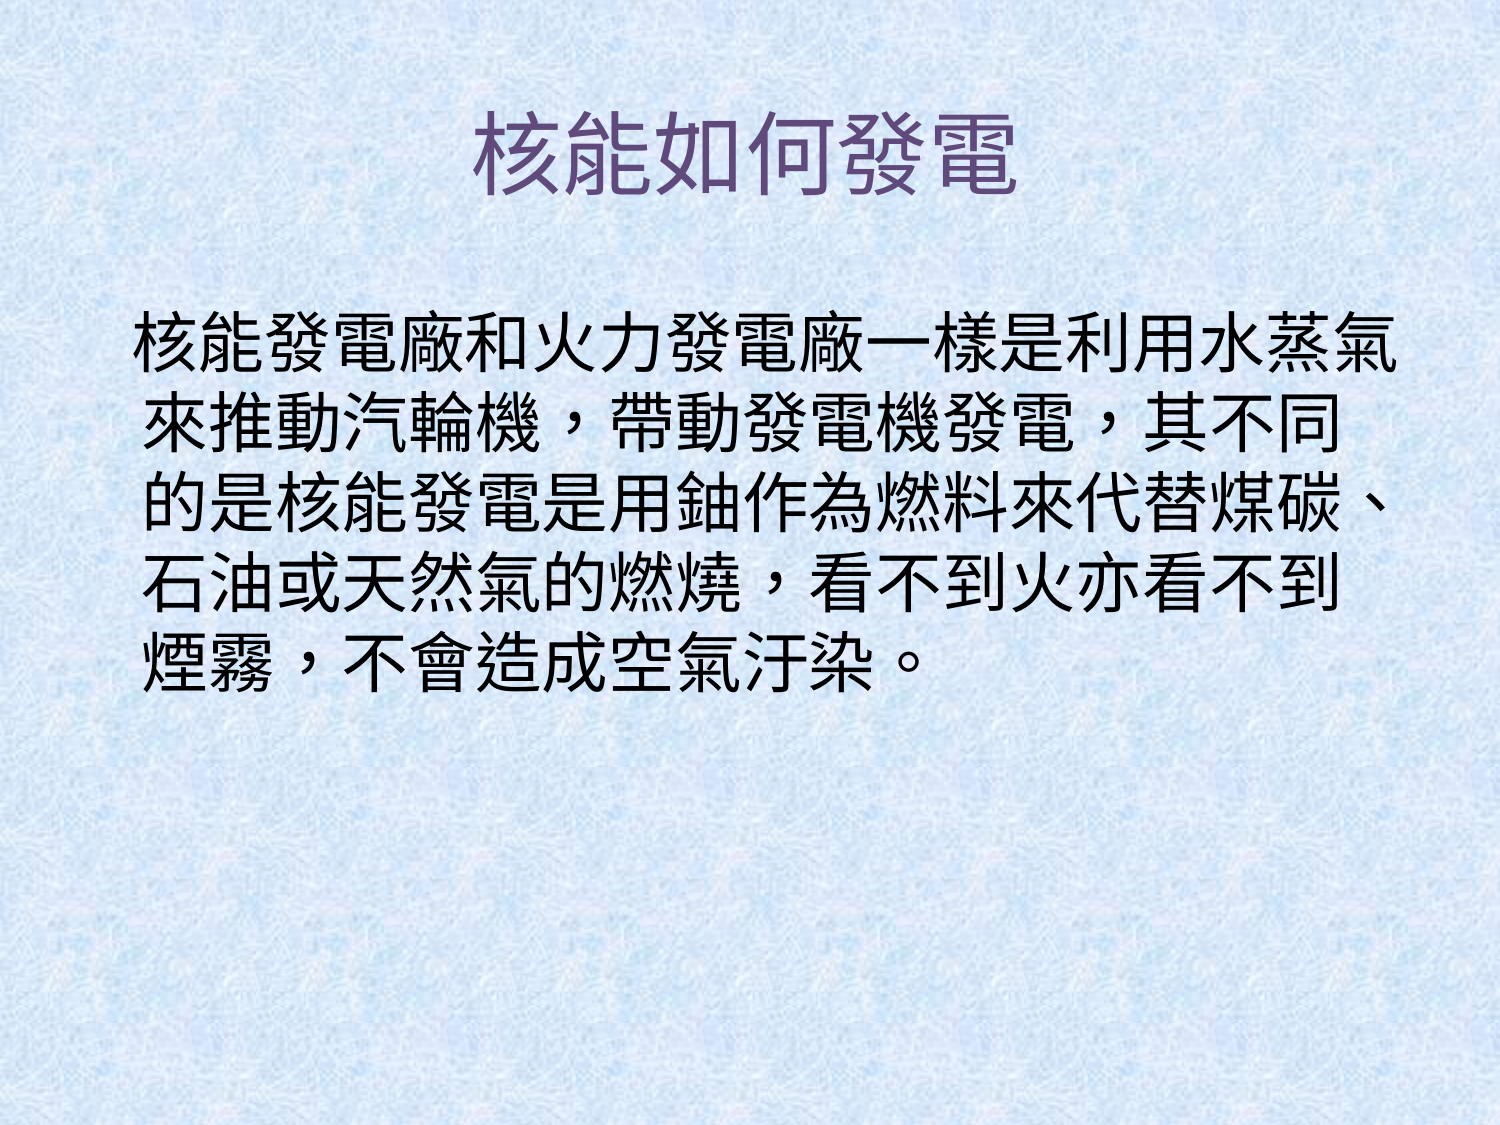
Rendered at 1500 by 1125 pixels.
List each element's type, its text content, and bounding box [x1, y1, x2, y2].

picture [0, 0, 1500, 1125]
title 核能如何發電 [70, 58, 1421, 247]
list 核能發電廠和火力發電廠一樣是利用水蒸氣來推動汽輪機，帶動發電機發電，其不同的是核能發電是用鈾作為燃料來代替煤碳、石油或天然氣的燃燒，看不到火亦看不到煙霧，不會造成空氣汙染。 [70, 292, 1421, 1036]
